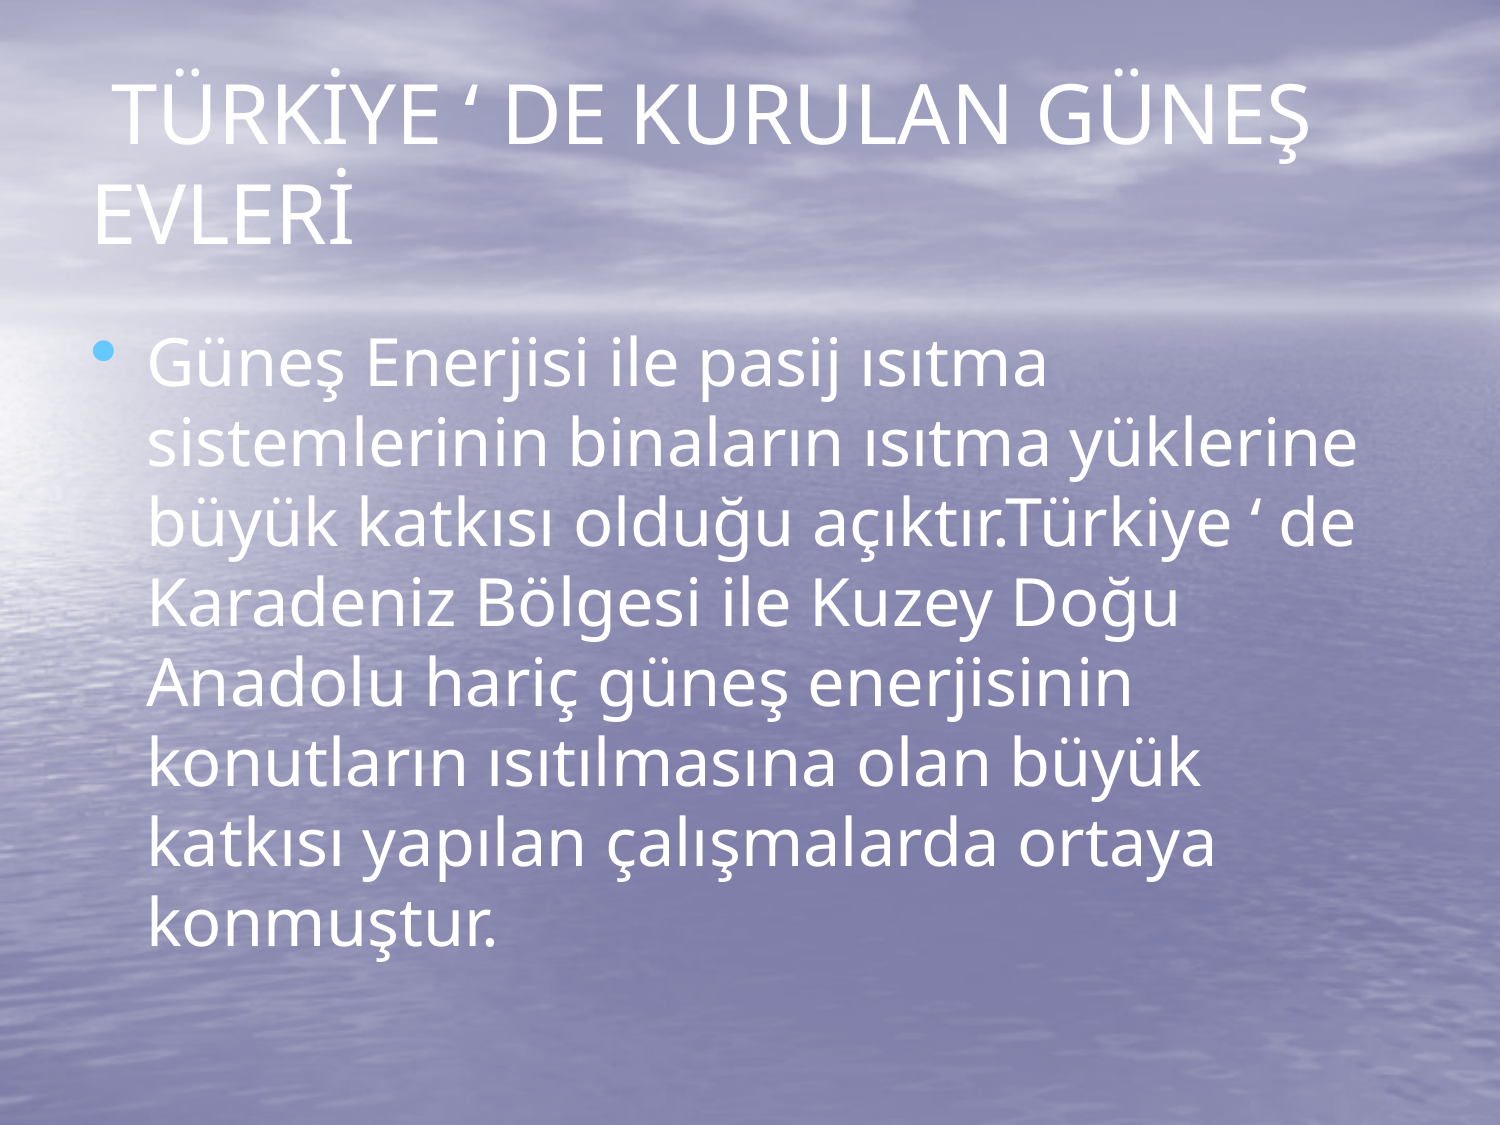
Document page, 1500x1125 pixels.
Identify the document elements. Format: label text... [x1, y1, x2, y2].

list Güneş Enerjisi ile pasij ısıtma sistemlerinin binaların ısıtma yüklerine büyük katkısı olduğu açıktır.Türkiye ‘ de Karadeniz Bölgesi ile Kuzey Doğu Anadolu hariç güneş enerjisinin konutların ısıtılmasına olan büyük katkısı yapılan çalışmalarda ortaya konmuştur. [75, 312, 1425, 988]
title TÜRKİYE ‘ DE KURULAN GÜNEŞ EVLERİ [75, 47, 1425, 275]
